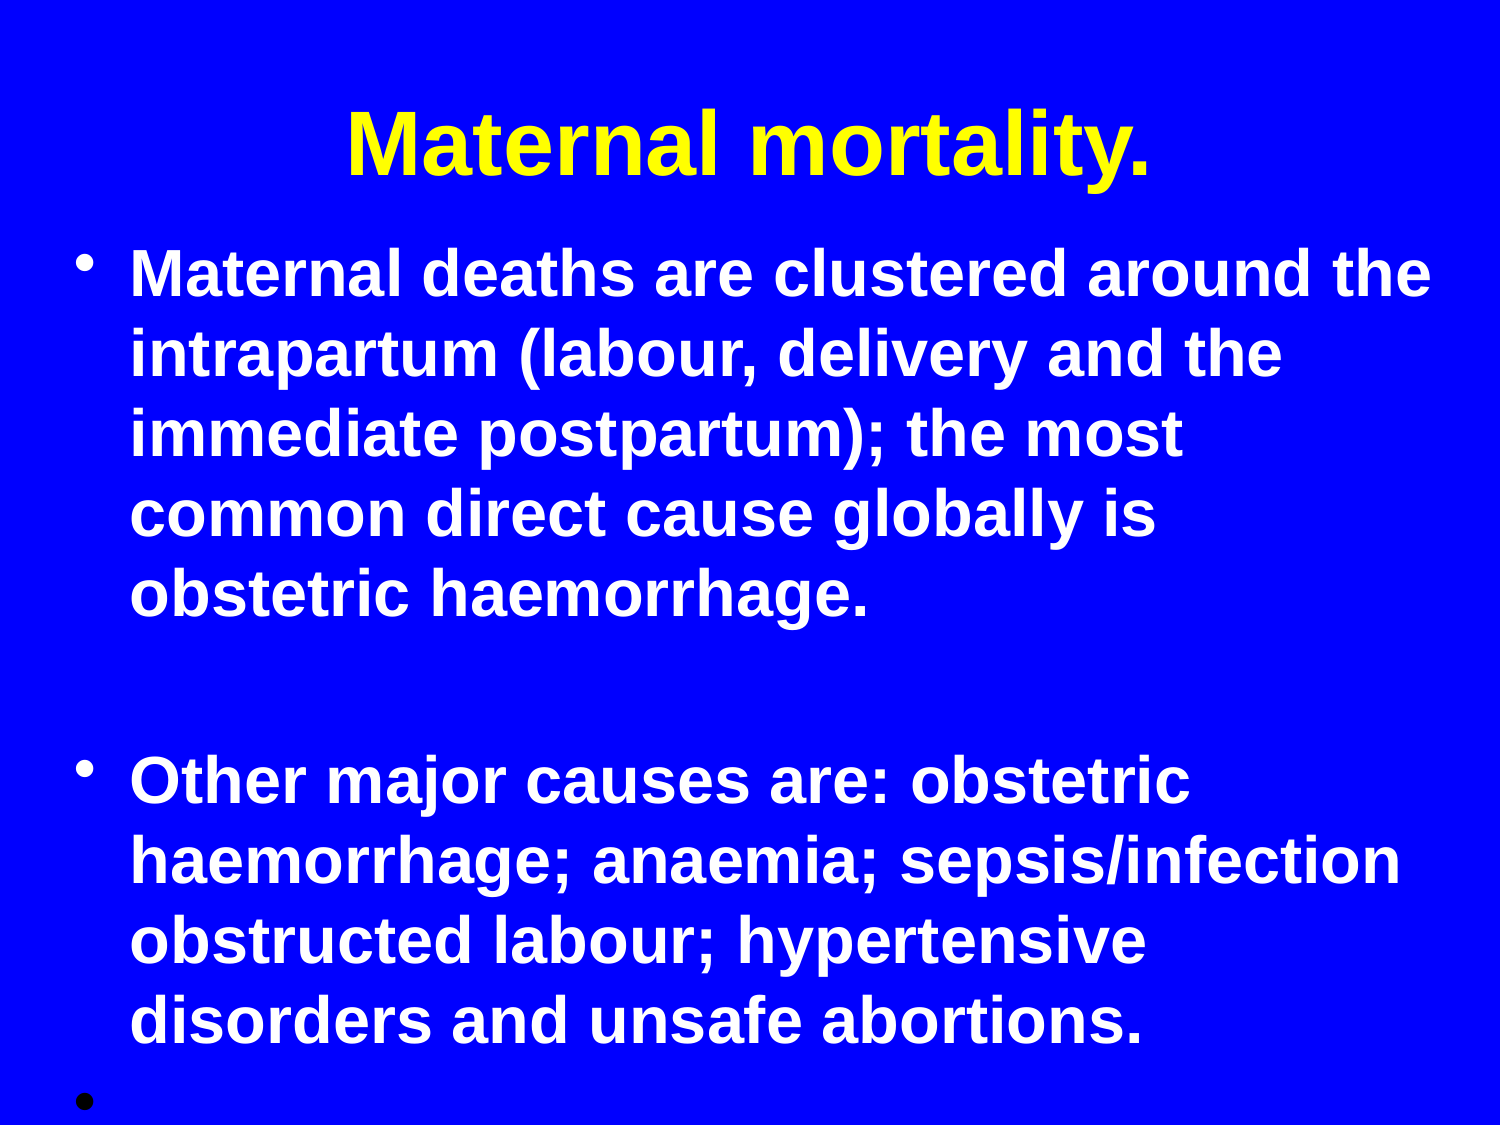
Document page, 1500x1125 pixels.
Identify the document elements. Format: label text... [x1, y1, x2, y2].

list Maternal deaths are clustered around the intrapartum (labour, delivery and the immediate postpartum); the most common direct cause globally is obstetric haemorrhage. Other major causes are: obstetric haemorrhage; anaemia; sepsis/infection obstructed labour; hypertensive disorders and unsafe abortions. [58, 222, 1466, 1125]
title Maternal mortality. [74, 44, 1426, 222]
